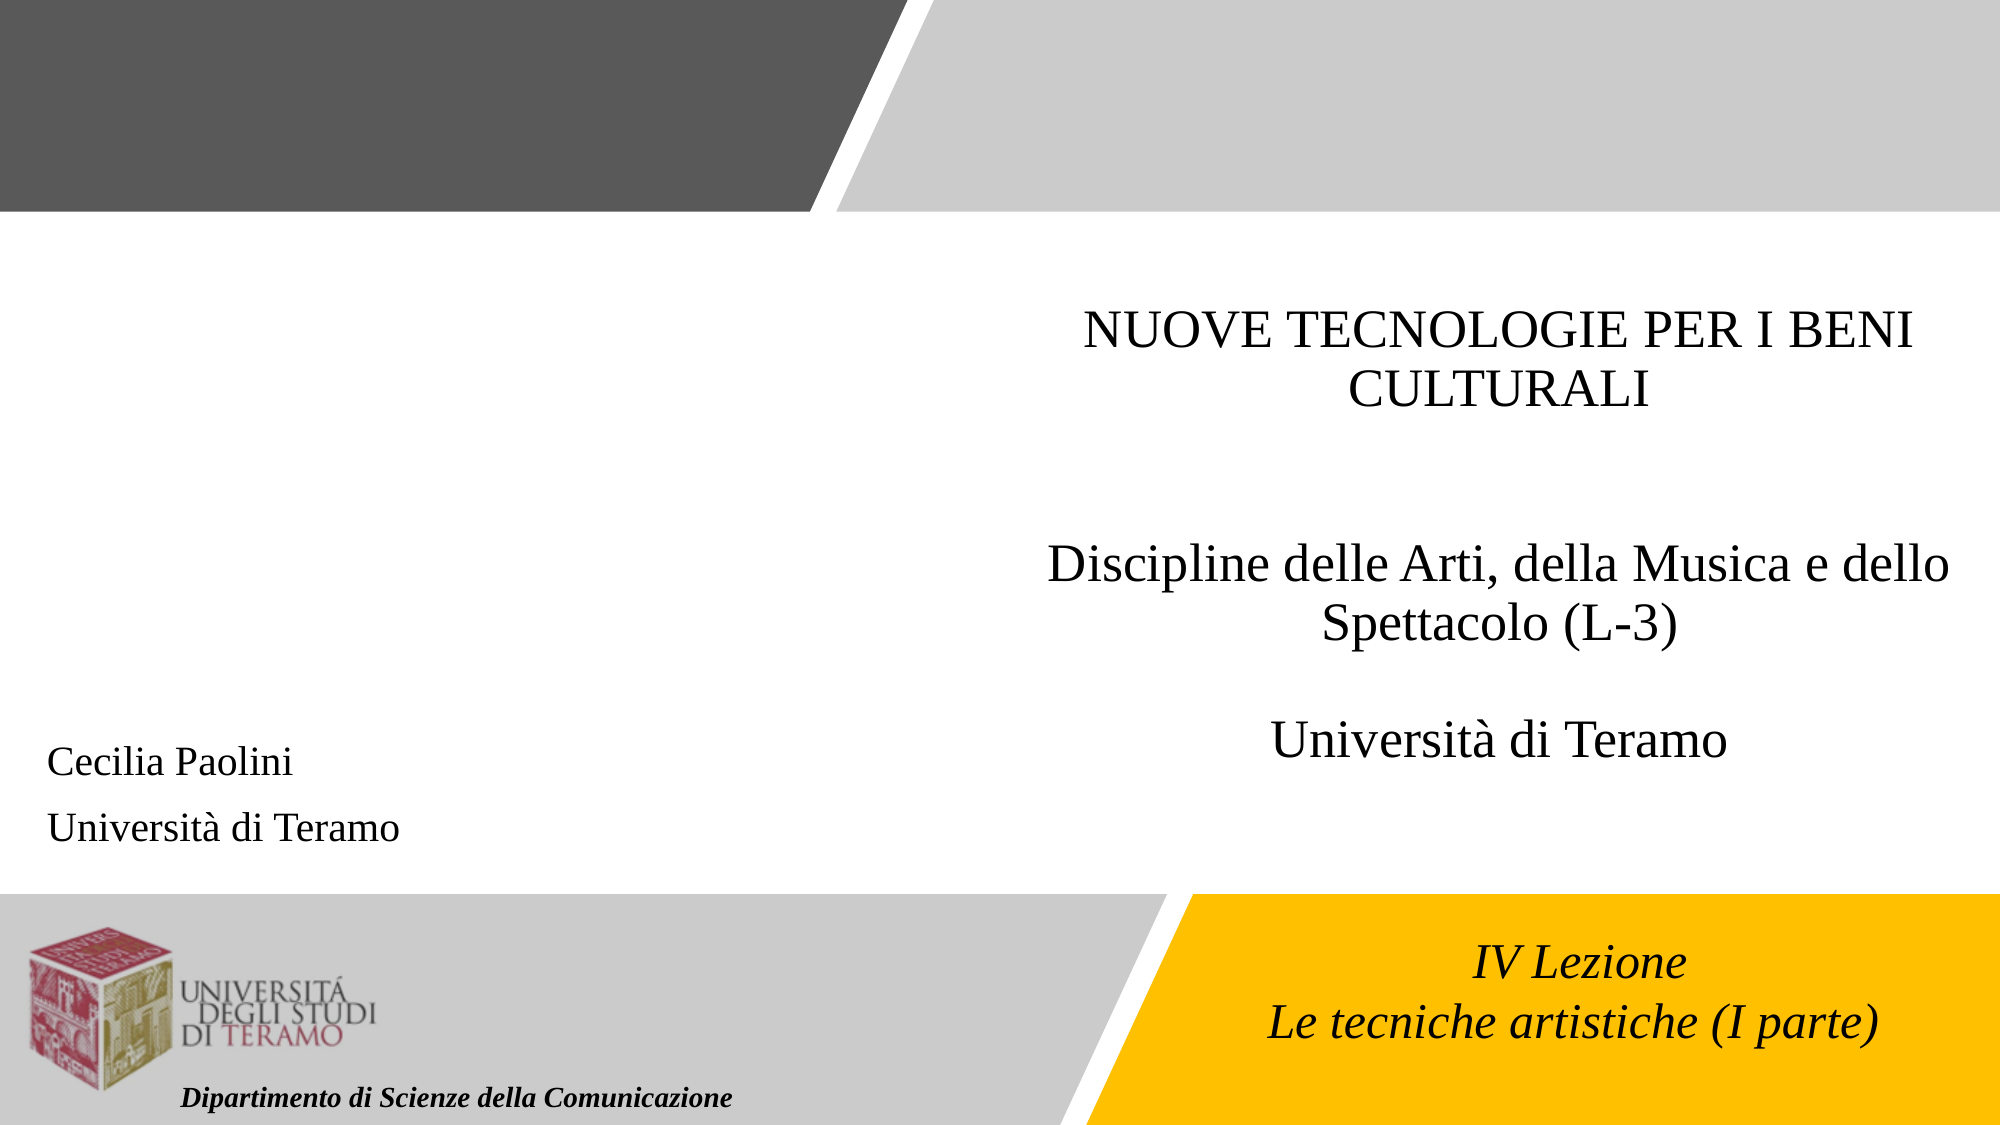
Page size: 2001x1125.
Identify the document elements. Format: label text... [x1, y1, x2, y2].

text_box [0, 0, 909, 213]
text_box [834, 0, 2000, 213]
text_box [0, 893, 1169, 1125]
subtitle Cecilia Paolini Università di Teramo [31, 732, 733, 858]
text_box Dipartimento di Scienze della Comunicazione [165, 1070, 1536, 1125]
title NUOVE TECNOLOGIE PER I BENI CULTURALI Discipline delle Arti, della Musica e dello Spettacolo (L-3) Università di Teramo [999, 213, 2000, 777]
picture [25, 926, 380, 1093]
text_box IV Lezione Le tecniche artistiche (I parte) [1213, 894, 1934, 1117]
text_box [1110, 893, 2000, 1125]
